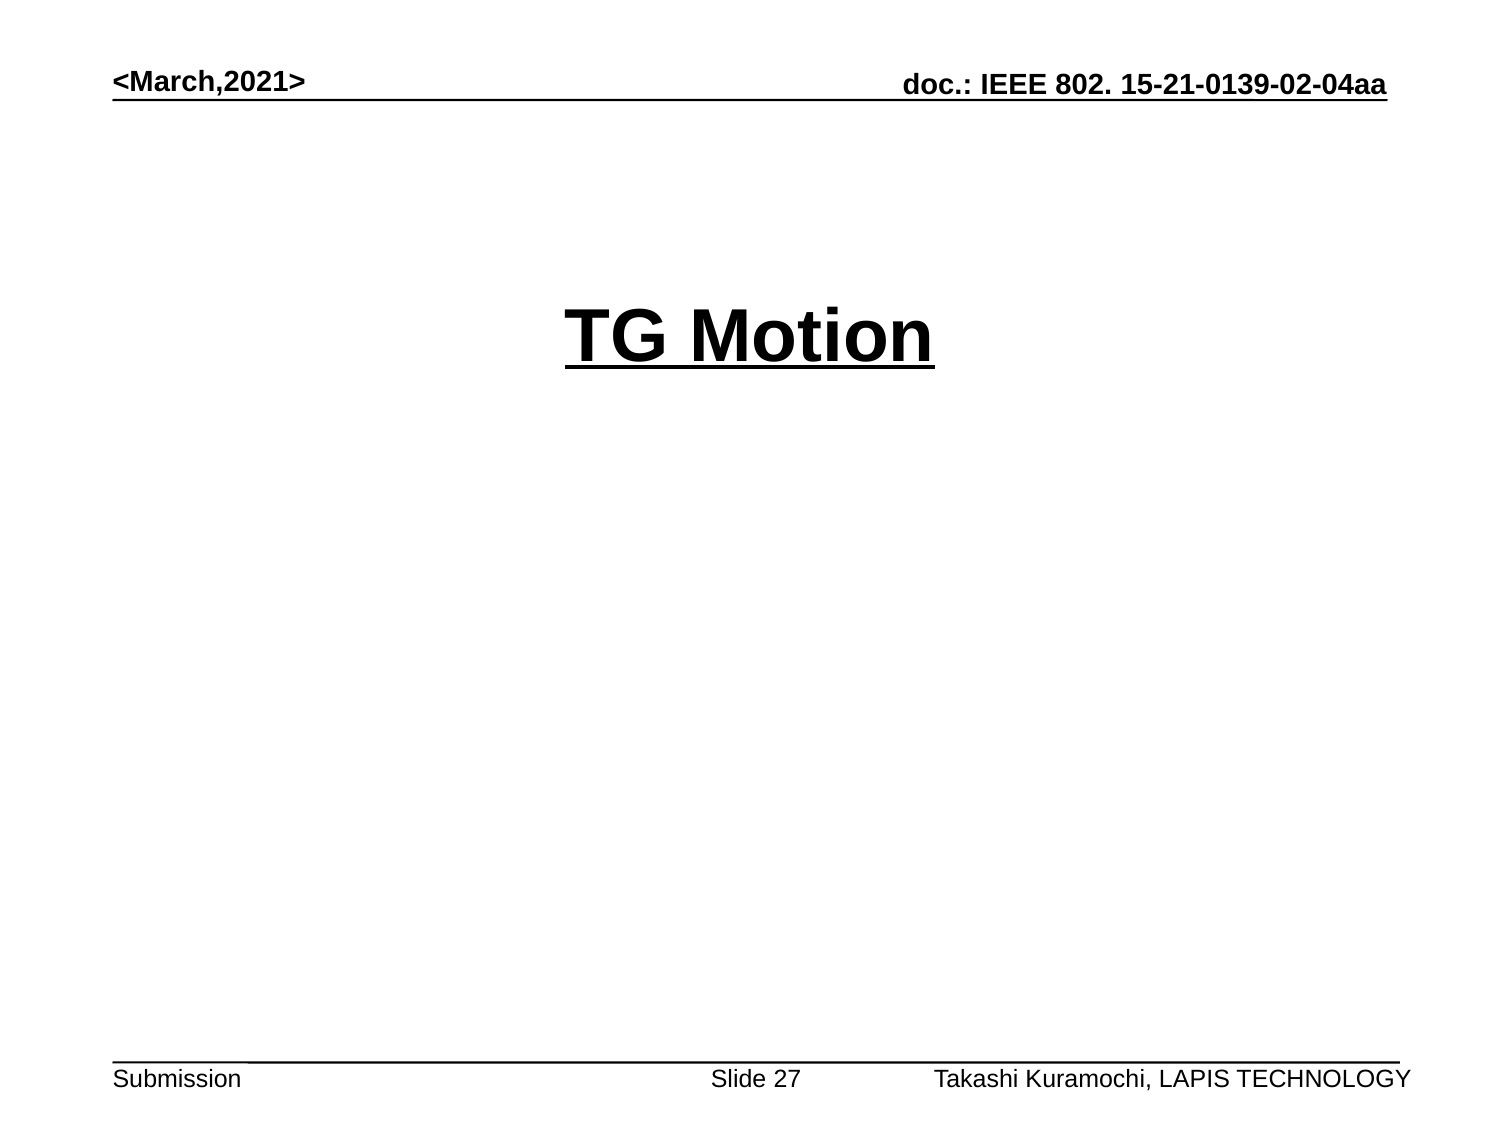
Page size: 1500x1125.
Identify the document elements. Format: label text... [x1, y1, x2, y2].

slide_number Slide 27 [709, 1062, 803, 1093]
footer Takashi Kuramochi, LAPIS TECHNOLOGY [820, 1062, 1413, 1125]
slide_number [112, 62, 375, 98]
title TG Motion [112, 243, 1388, 419]
